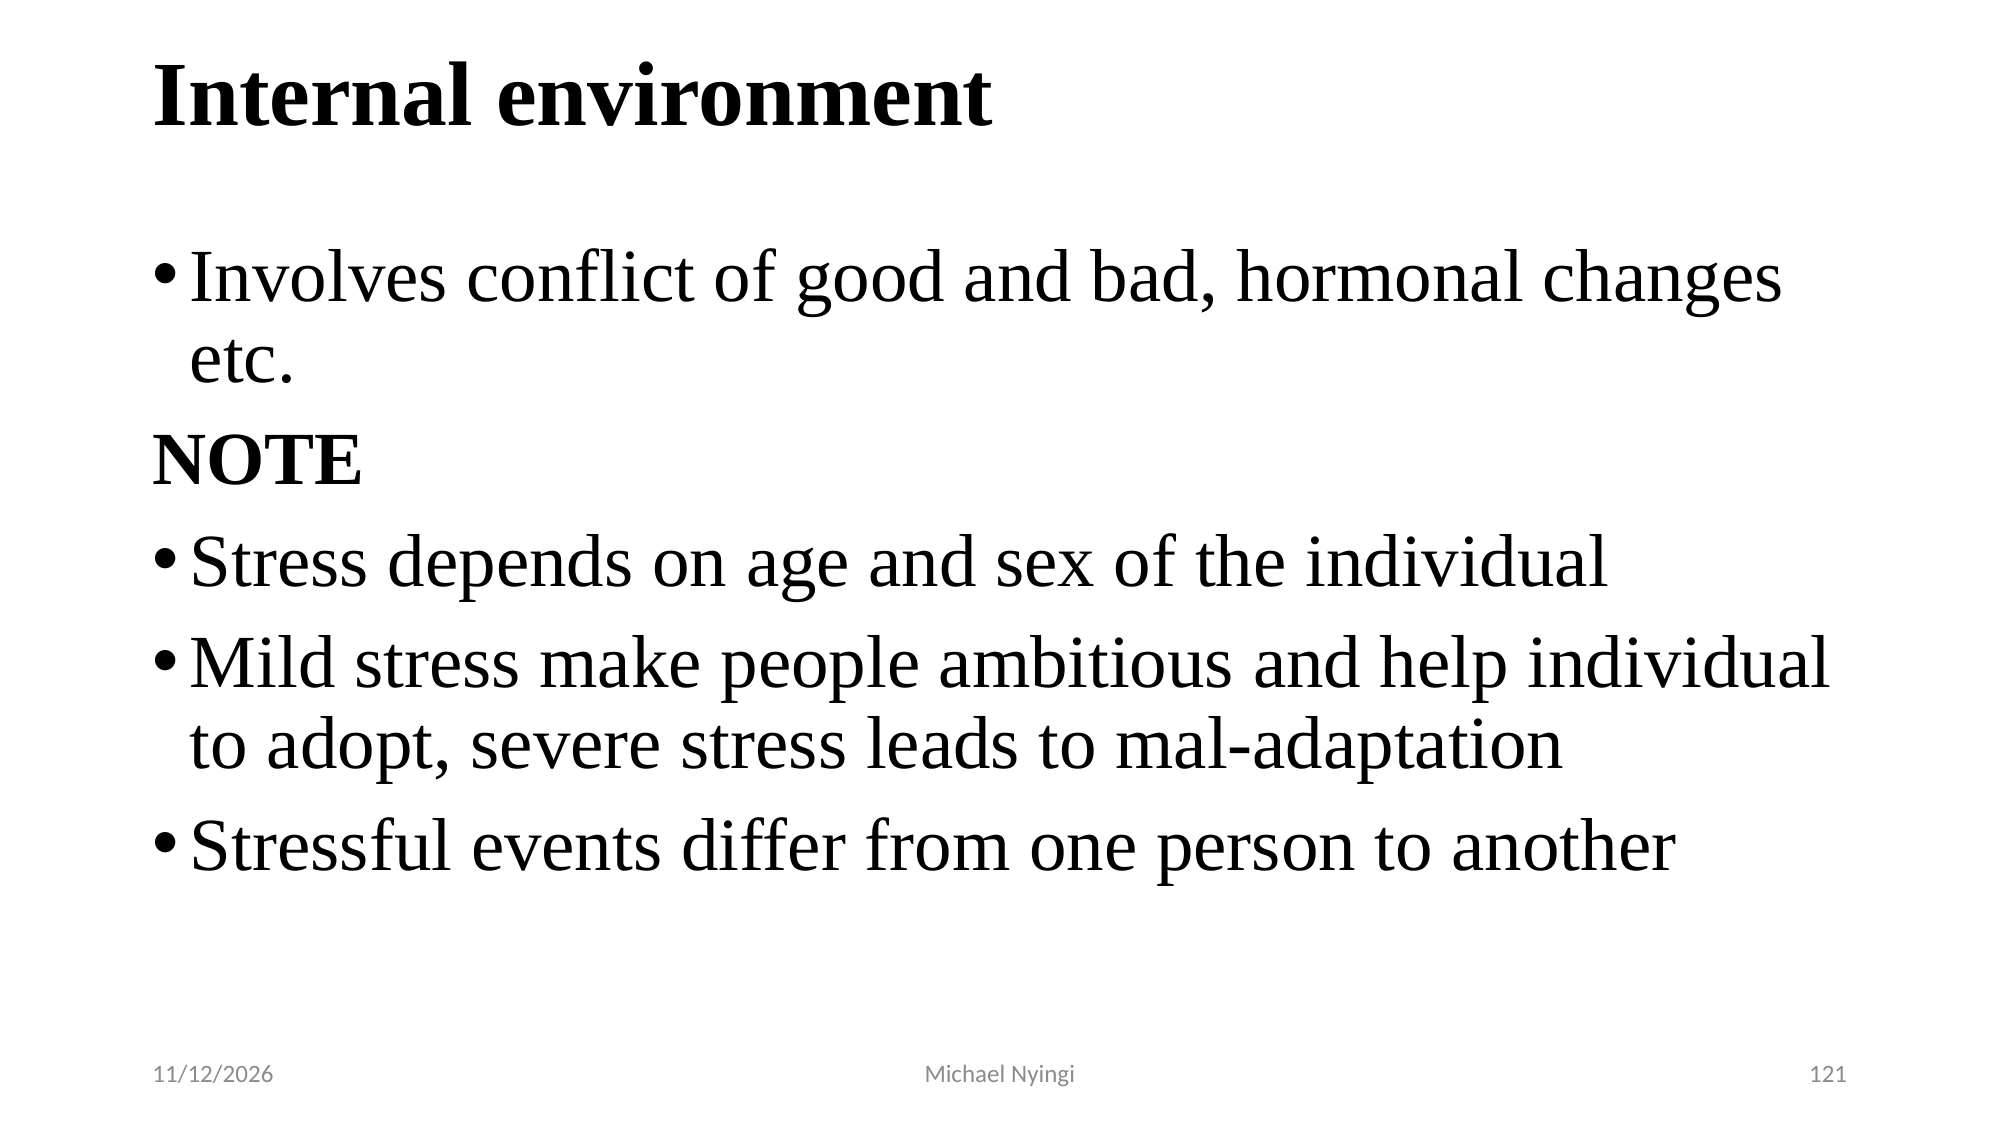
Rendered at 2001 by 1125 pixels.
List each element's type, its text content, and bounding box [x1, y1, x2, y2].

footer Michael Nyingi [662, 1042, 1338, 1103]
list Involves conflict of good and bad, hormonal changes etc. NOTE Stress depends on age and sex of the individual Mild stress make people ambitious and help individual to adopt, severe stress leads to mal-adaptation Stressful events differ from one person to another [137, 229, 1863, 1014]
title Internal environment [137, 19, 1863, 172]
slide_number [137, 1042, 588, 1103]
slide_number 121 [1412, 1042, 1863, 1103]
